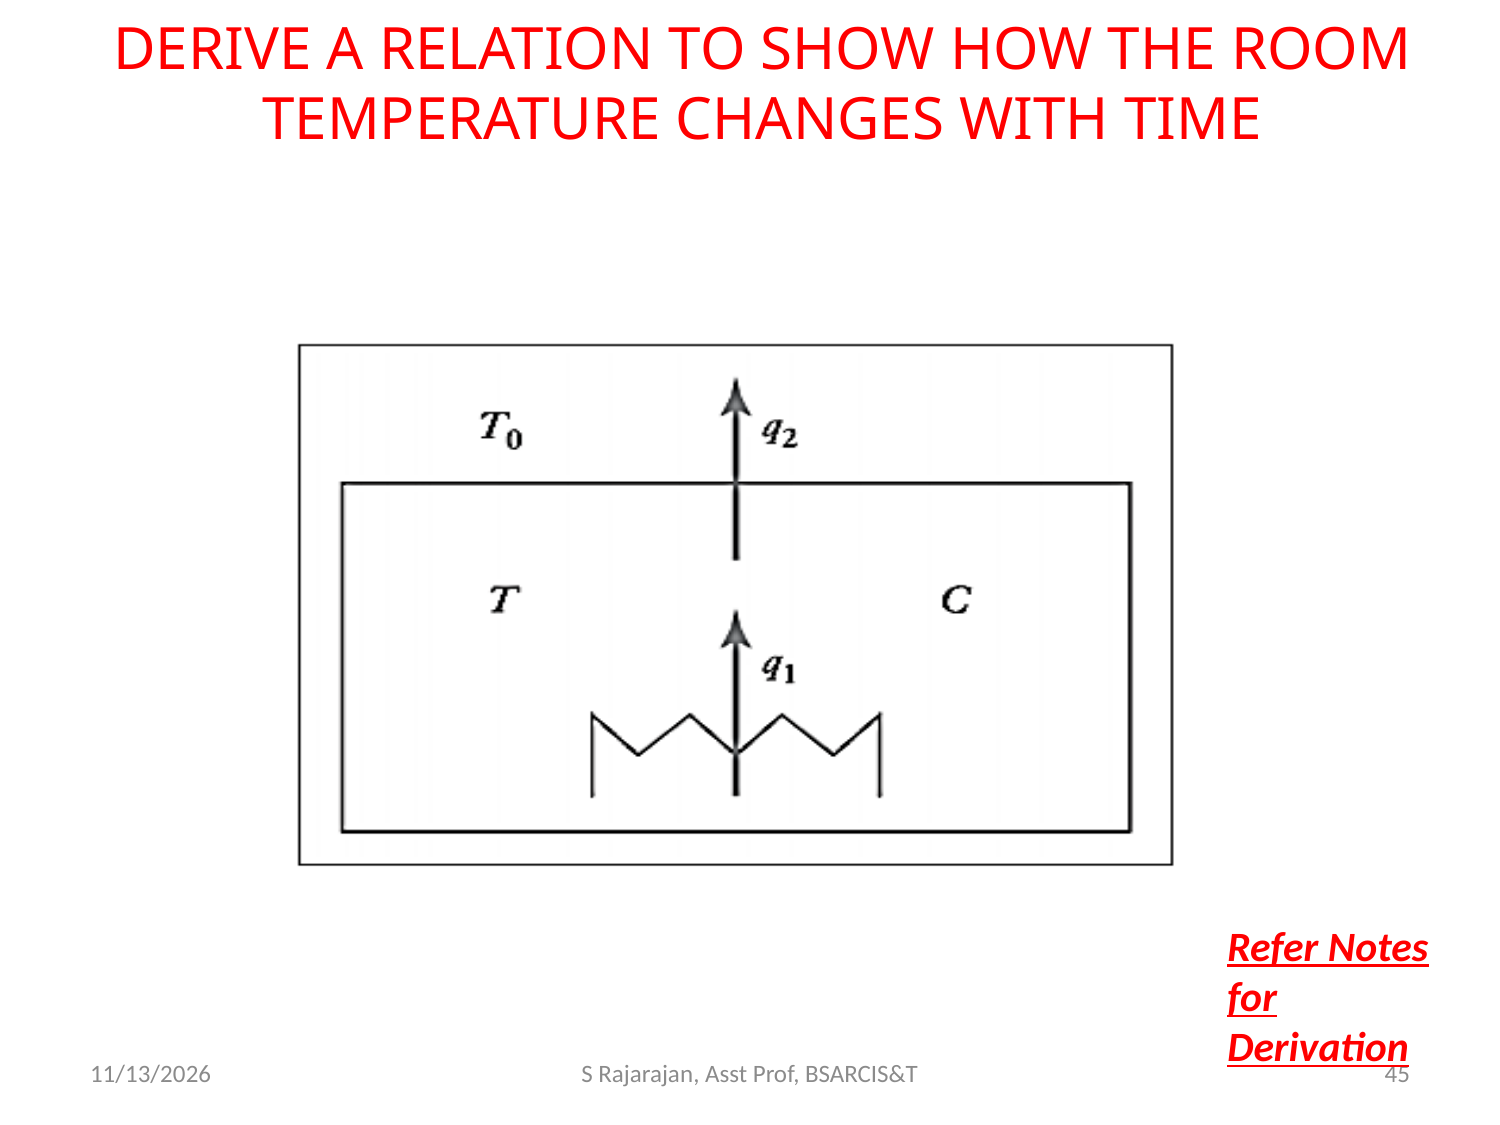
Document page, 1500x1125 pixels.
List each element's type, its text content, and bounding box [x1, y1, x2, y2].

title DERIVE A RELATION TO SHOW HOW THE ROOM TEMPERATURE CHANGES WITH TIME [15, 37, 1500, 125]
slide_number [75, 1042, 425, 1103]
text_box Refer Notes for Derivation [1212, 912, 1475, 1078]
footer S Rajarajan, Asst Prof, BSARCIS&T [512, 1042, 988, 1103]
slide_number 45 [1074, 1042, 1425, 1103]
picture [287, 322, 1201, 901]
